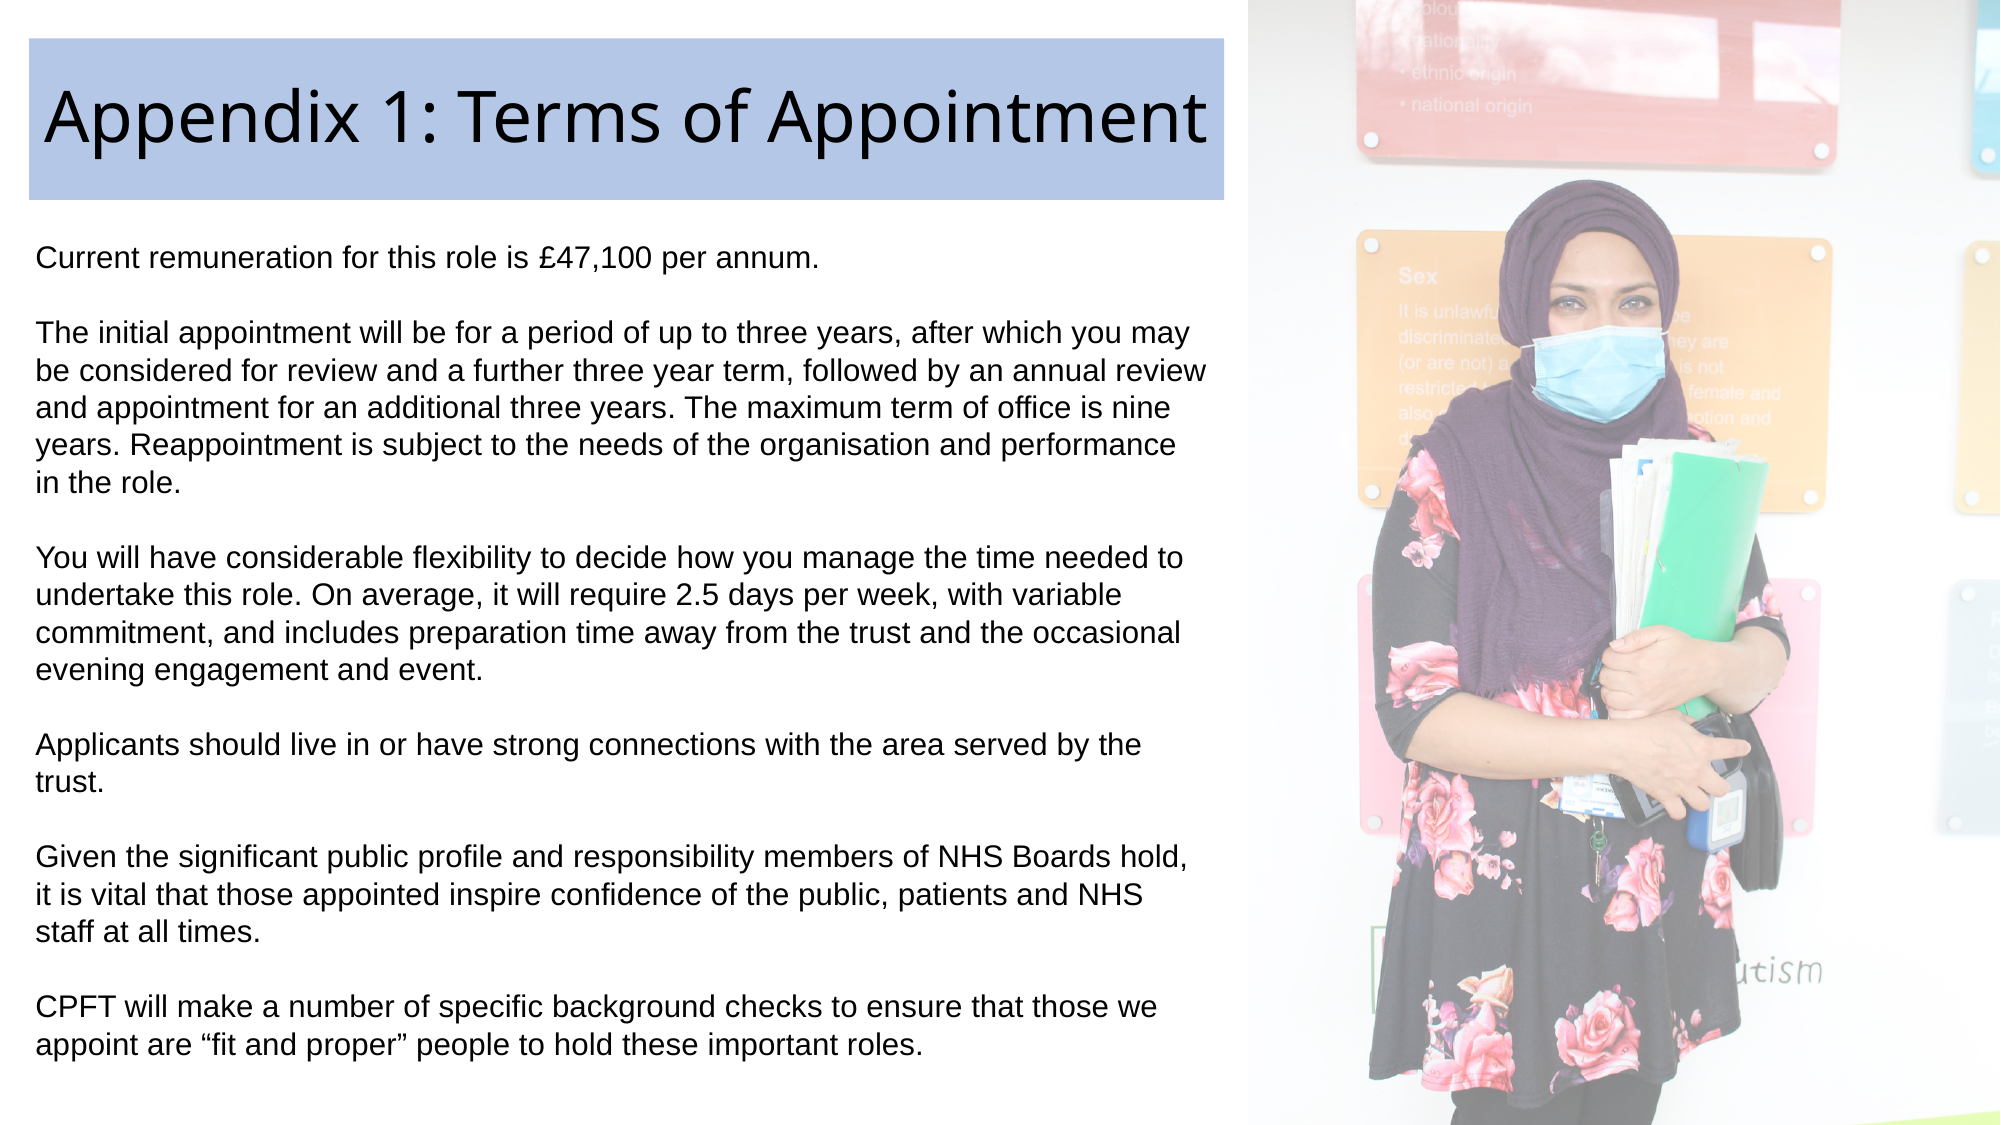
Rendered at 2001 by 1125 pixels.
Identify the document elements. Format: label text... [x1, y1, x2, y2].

title Appendix 1: Terms of Appointment [29, 38, 1225, 200]
text_box Current remuneration for this role is £47,100 per annum. The initial appointment will be for a period of up to three years, after which you may be considered for review and a further three year term, followed by an annual review and appointment for an additional three years. The maximum term of office is nine years. Reappointment is subject to the needs of the organisation and performance in the role. You will have considerable flexibility to decide how you manage the time needed to undertake this role. On average, it will require 2.5 days per week, with variable commitment, and includes preparation time away from the trust and the occasional evening engagement and event. Applicants should live in or have strong connections with the area served by the trust. Given the significant public profile and responsibility members of NHS Boards hold, it is vital that those appointed inspire confidence of the public, patients and NHS staff at all times. CPFT will make a number of specific background checks to ensure that those we appoint are “fit and proper” people to hold these important roles. [20, 230, 1225, 1069]
picture [1248, 0, 2000, 1125]
